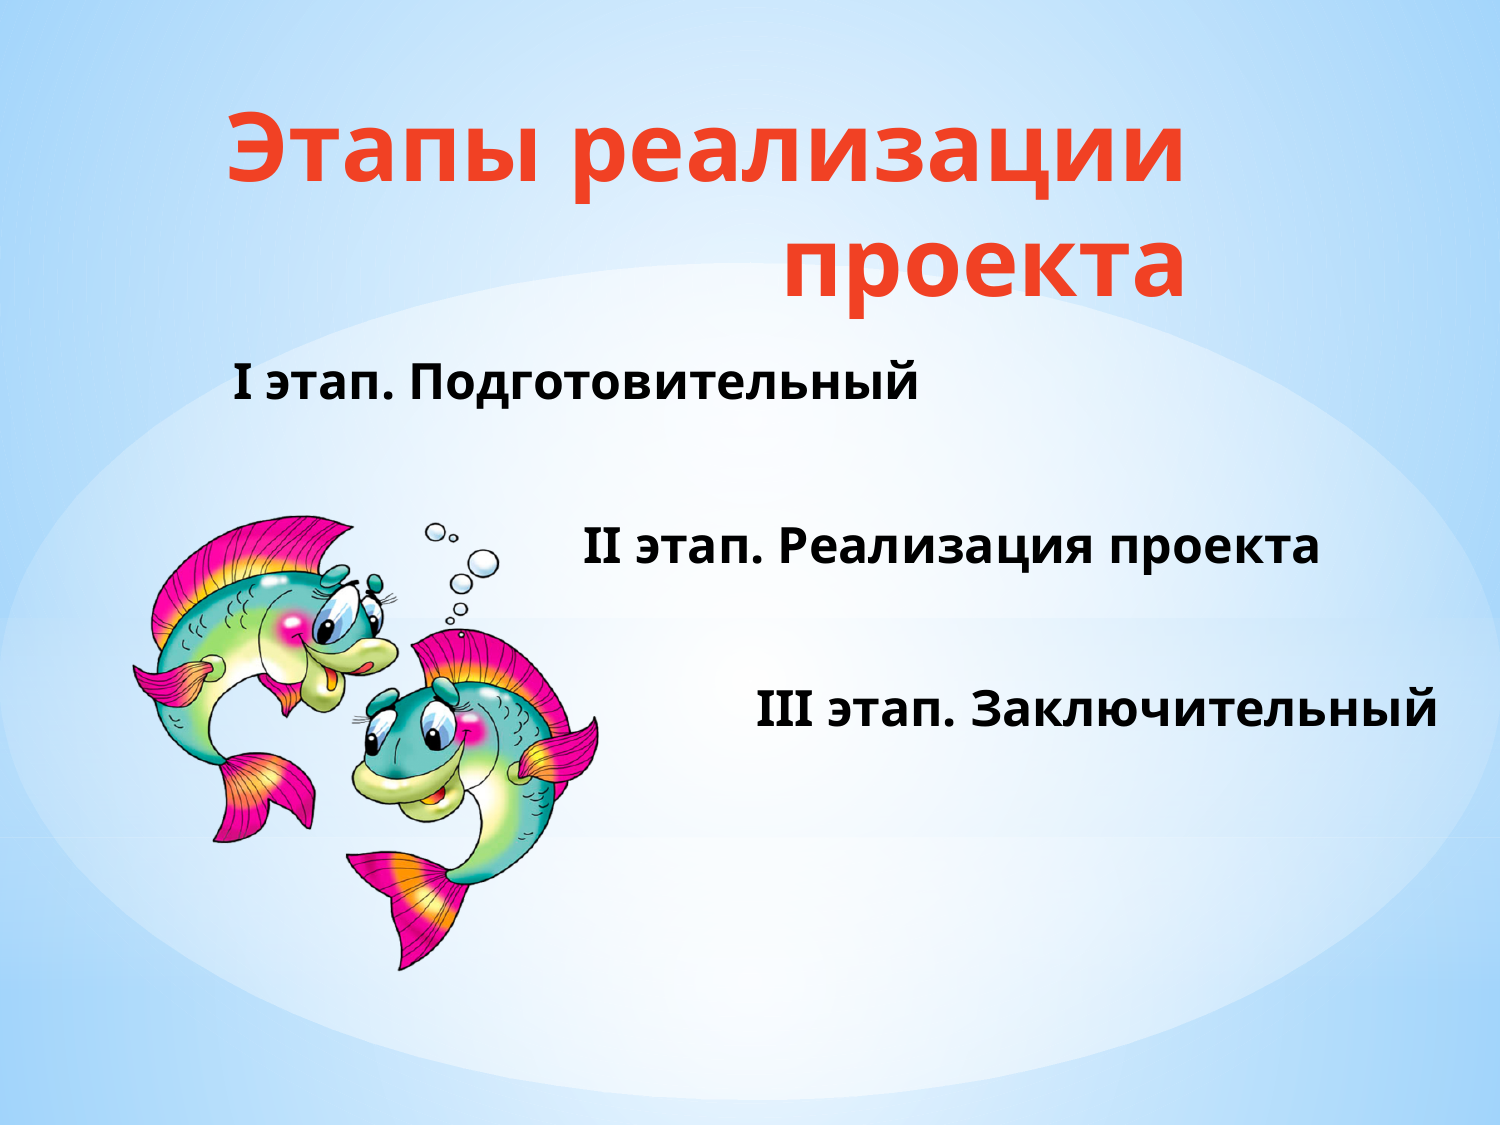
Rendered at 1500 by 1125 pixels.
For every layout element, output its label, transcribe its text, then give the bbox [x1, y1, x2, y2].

text_box II этап. Реализация проекта [605, 506, 1338, 582]
text_box I этап. Подготовительный [218, 342, 936, 418]
picture [128, 506, 603, 977]
text_box III этап. Заключительный [741, 668, 1455, 744]
title Этапы реализации проекта [135, 78, 1205, 266]
